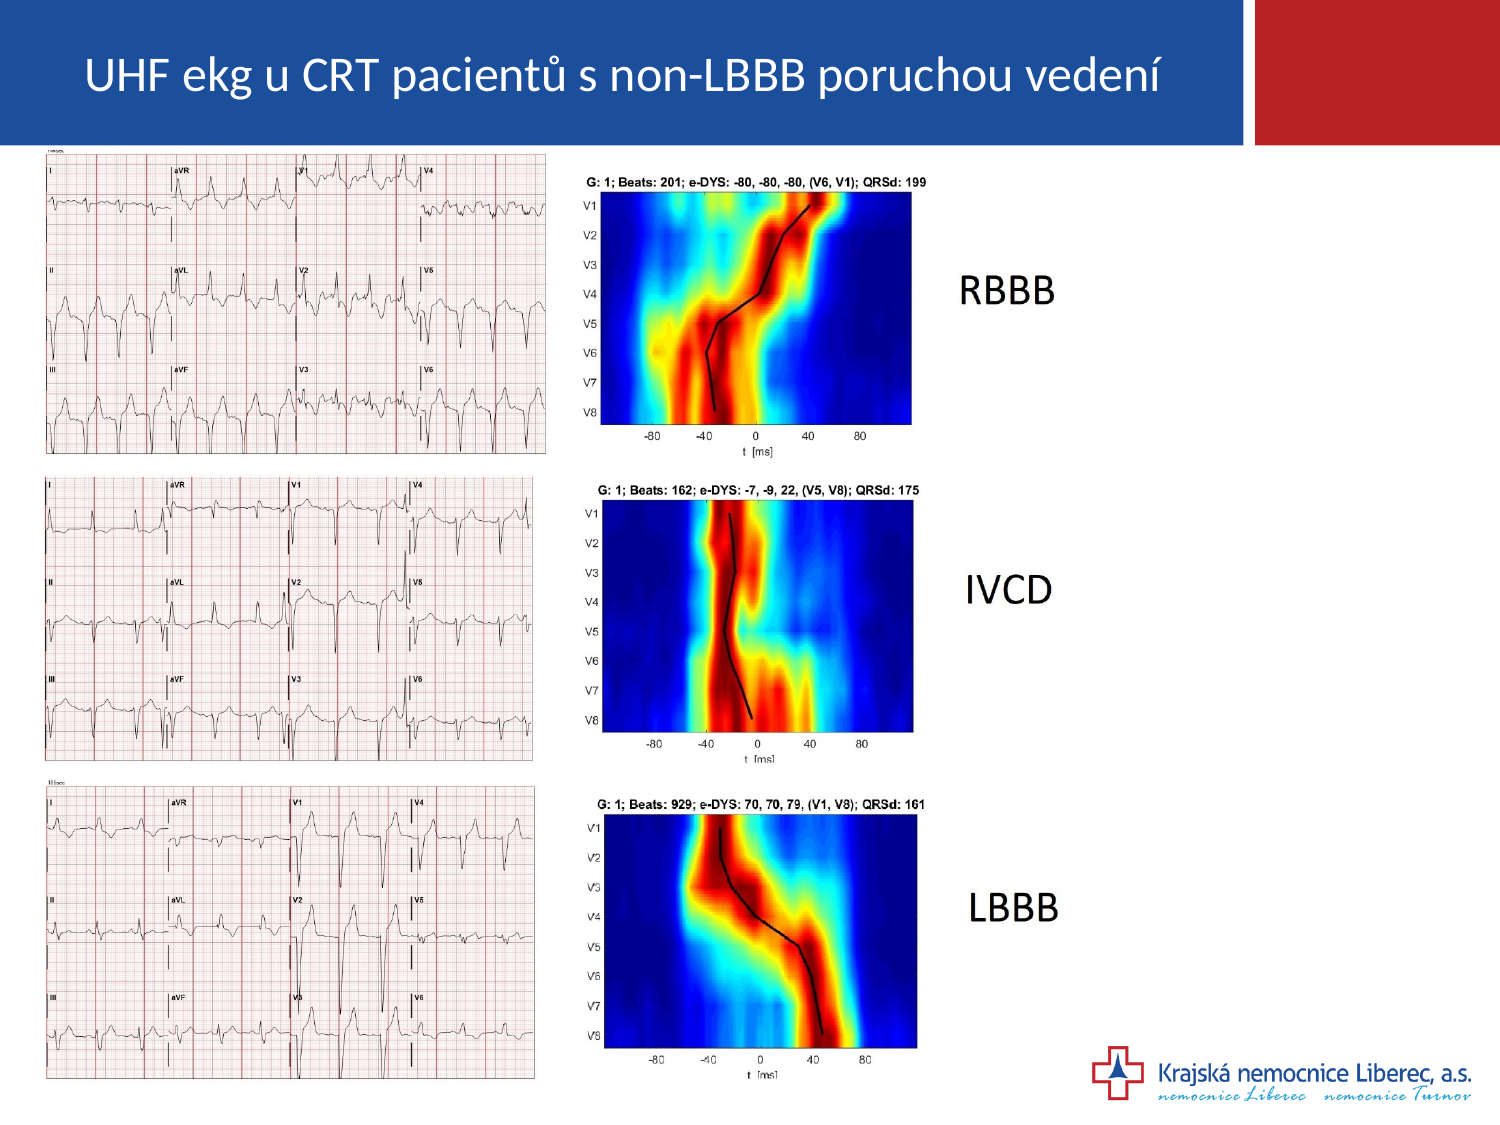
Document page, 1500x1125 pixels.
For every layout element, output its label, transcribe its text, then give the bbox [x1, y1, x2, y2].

picture [29, 150, 1088, 1109]
picture [1091, 1046, 1472, 1102]
text_box [0, 0, 1245, 148]
text_box [1253, 0, 1500, 148]
text_box UHF ekg u CRT pacientů s non-LBBB poruchou vedení [70, 33, 1177, 109]
